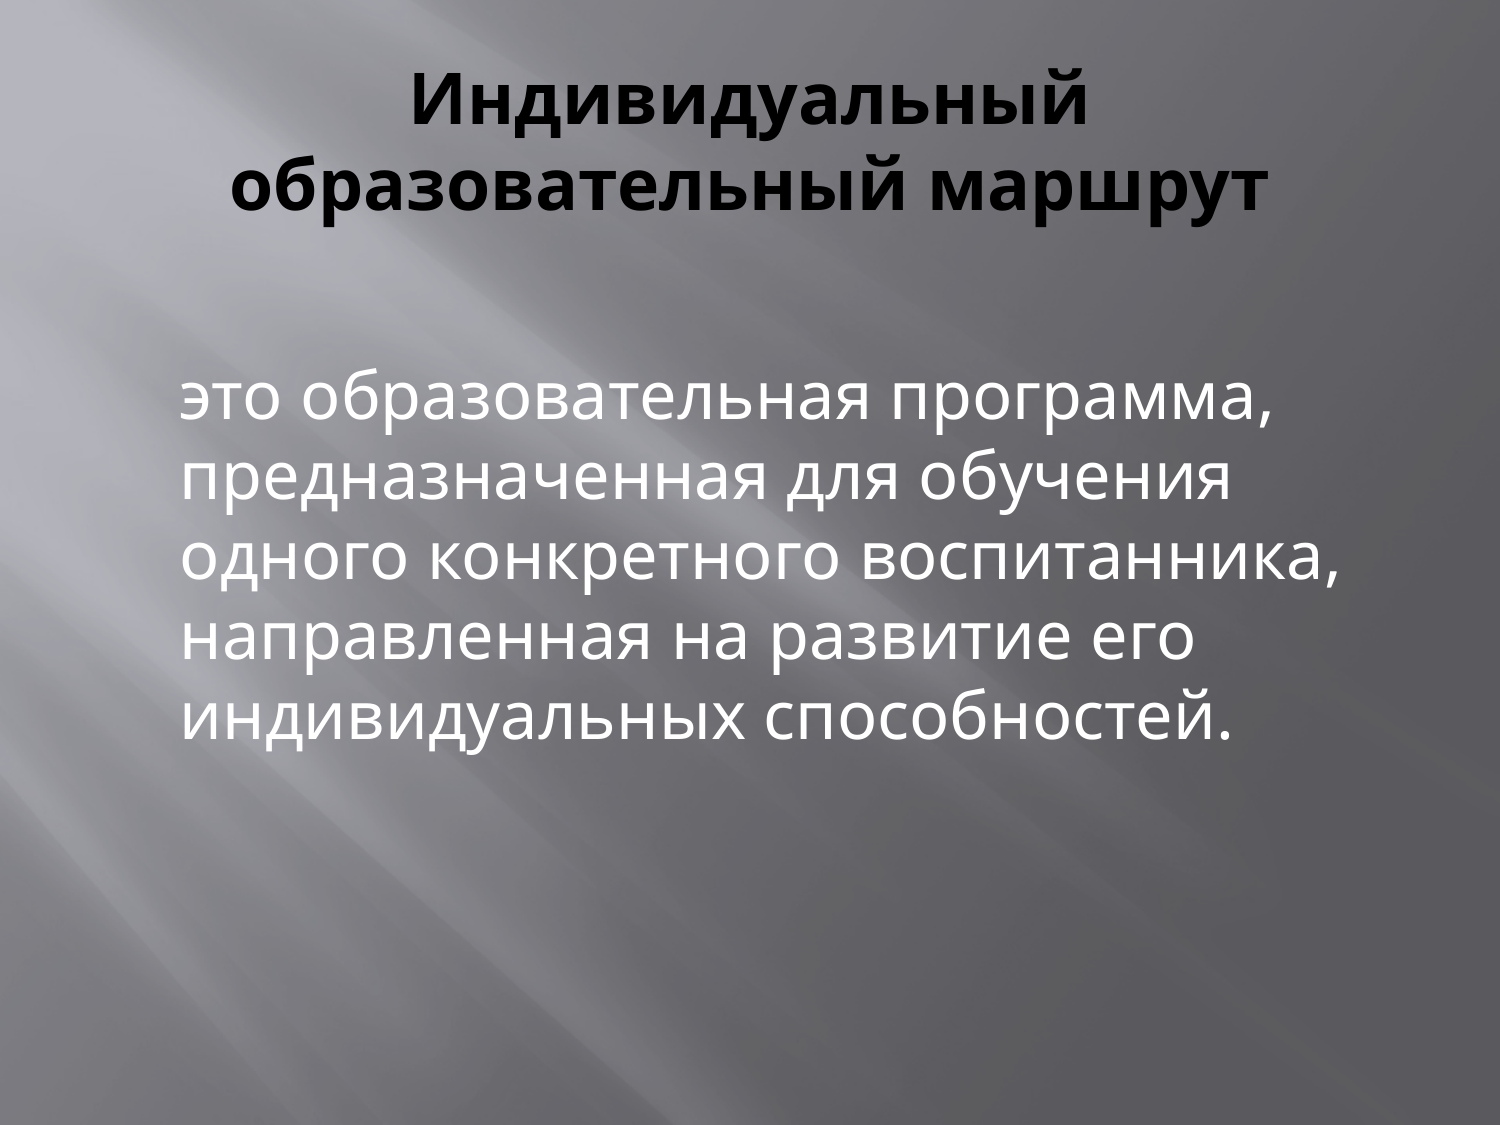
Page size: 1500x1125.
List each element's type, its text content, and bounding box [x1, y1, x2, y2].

title Индивидуальный образовательный маршрут [75, 45, 1425, 233]
list это образовательная программа, предназначенная для обучения одного конкретного воспитанника, направленная на развитие его индивидуальных способностей. [75, 262, 1425, 1035]
